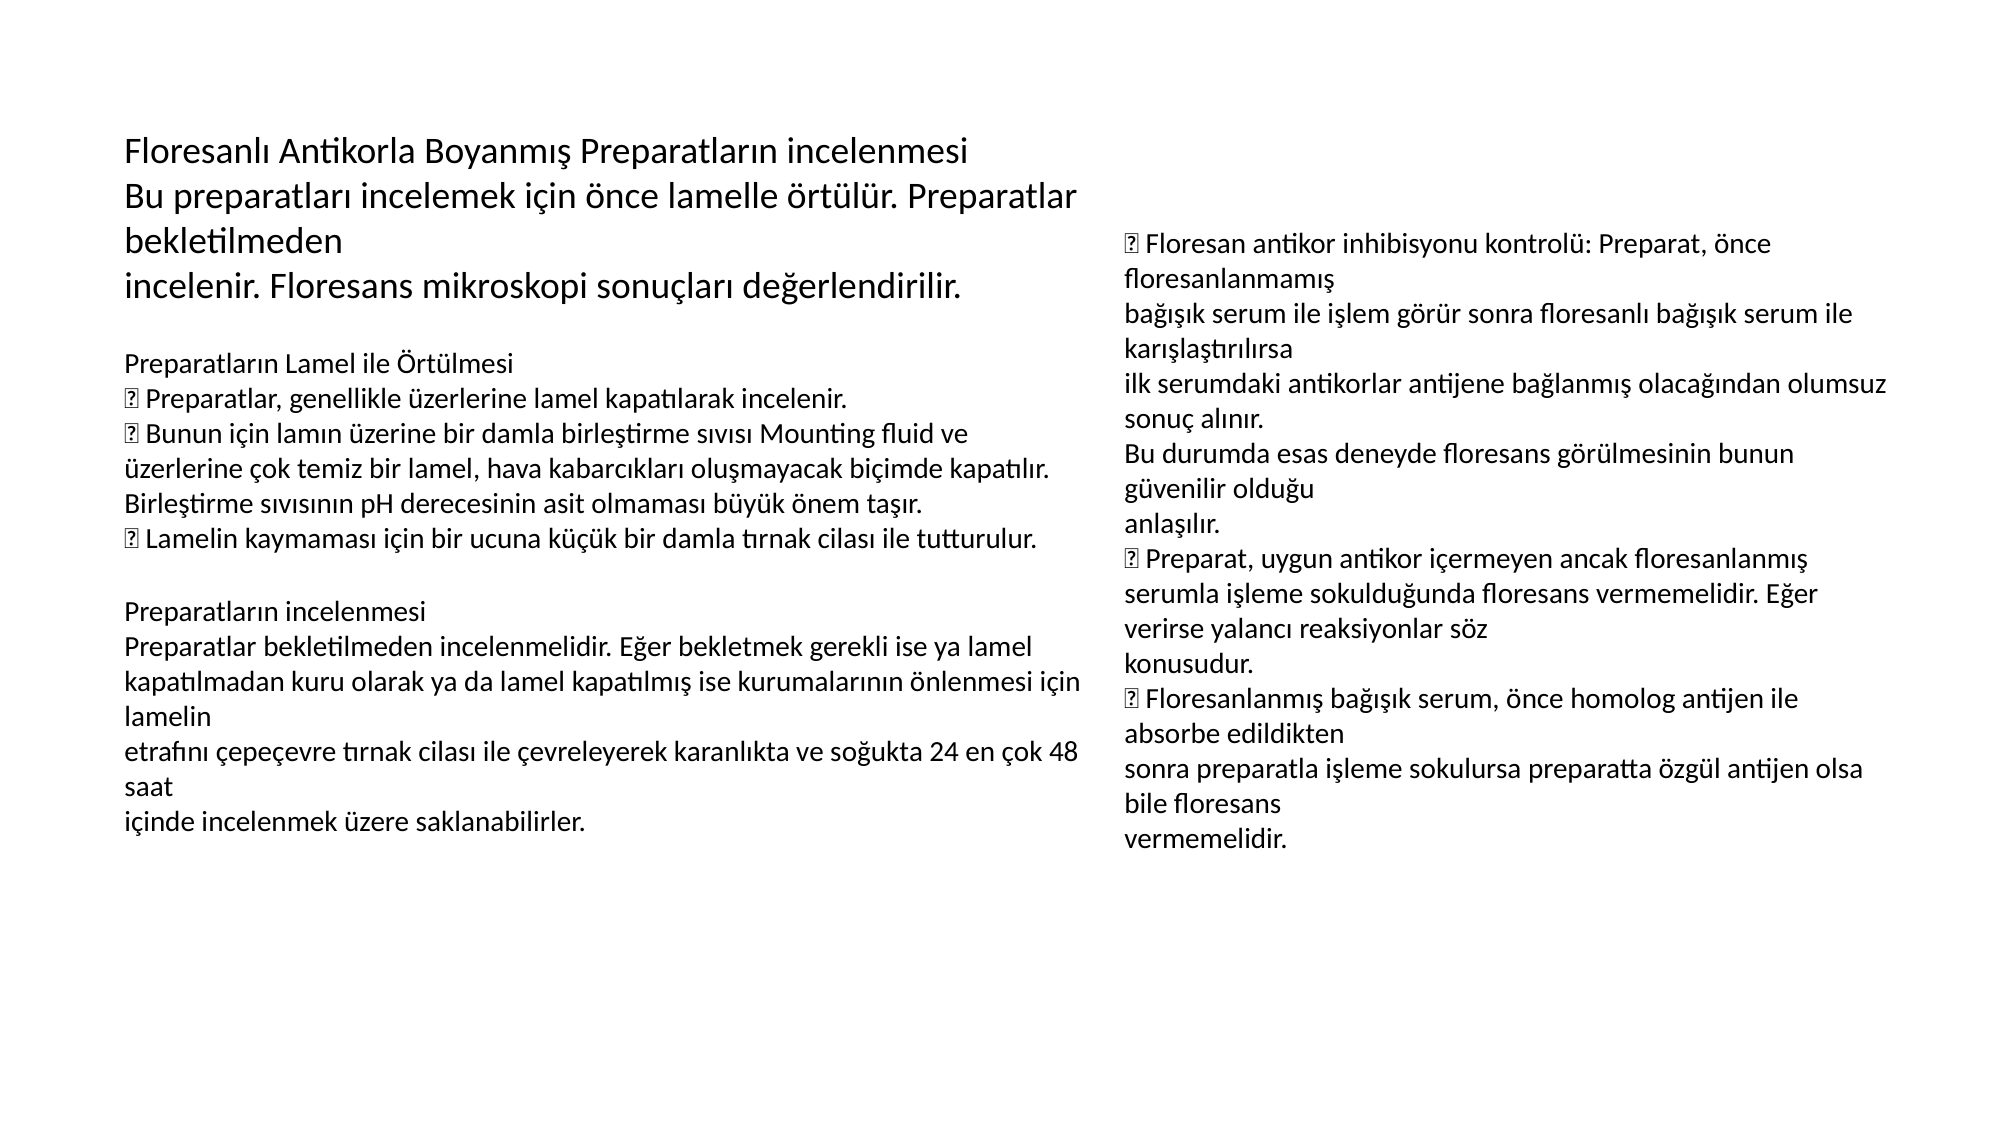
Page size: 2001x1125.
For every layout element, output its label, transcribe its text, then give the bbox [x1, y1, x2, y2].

text_box Preparatların incelenmesi Preparatlar bekletilmeden incelenmelidir. Eğer bekletmek gerekli ise ya lamel kapatılmadan kuru olarak ya da lamel kapatılmış ise kurumalarının önlenmesi için lamelin etrafını çepeçevre tırnak cilası ile çevreleyerek karanlıkta ve soğukta 24 en çok 48 saat içinde incelenmek üzere saklanabilirler. [109, 584, 1109, 845]
text_box Preparatların Lamel ile Örtülmesi  Preparatlar, genellikle üzerlerine lamel kapatılarak incelenir.  Bunun için lamın üzerine bir damla birleştirme sıvısı Mounting fluid ve üzerlerine çok temiz bir lamel, hava kabarcıkları oluşmayacak biçimde kapatılır. Birleştirme sıvısının pH derecesinin asit olmaması büyük önem taşır.  Lamelin kaymaması için bir ucuna küçük bir damla tırnak cilası ile tutturulur. [109, 336, 1109, 562]
text_box  Floresan antikor inhibisyonu kontrolü: Preparat, önce floresanlanmamış bağışık serum ile işlem görür sonra floresanlı bağışık serum ile karışlaştırılırsa ilk serumdaki antikorlar antijene bağlanmış olacağından olumsuz sonuç alınır. Bu durumda esas deneyde floresans görülmesinin bunun güvenilir olduğu anlaşılır.  Preparat, uygun antikor içermeyen ancak floresanlanmış serumla işleme sokulduğunda floresans vermemelidir. Eğer verirse yalancı reaksiyonlar söz konusudur.  Floresanlanmış bağışık serum, önce homolog antijen ile absorbe edildikten sonra preparatla işleme sokulursa preparatta özgül antijen olsa bile floresans vermemelidir. [1109, 217, 1903, 862]
text_box Floresanlı Antikorla Boyanmış Preparatların incelenmesi Bu preparatları incelemek için önce lamelle örtülür. Preparatlar bekletilmeden incelenir. Floresans mikroskopi sonuçları değerlendirilir. [109, 118, 1110, 314]
